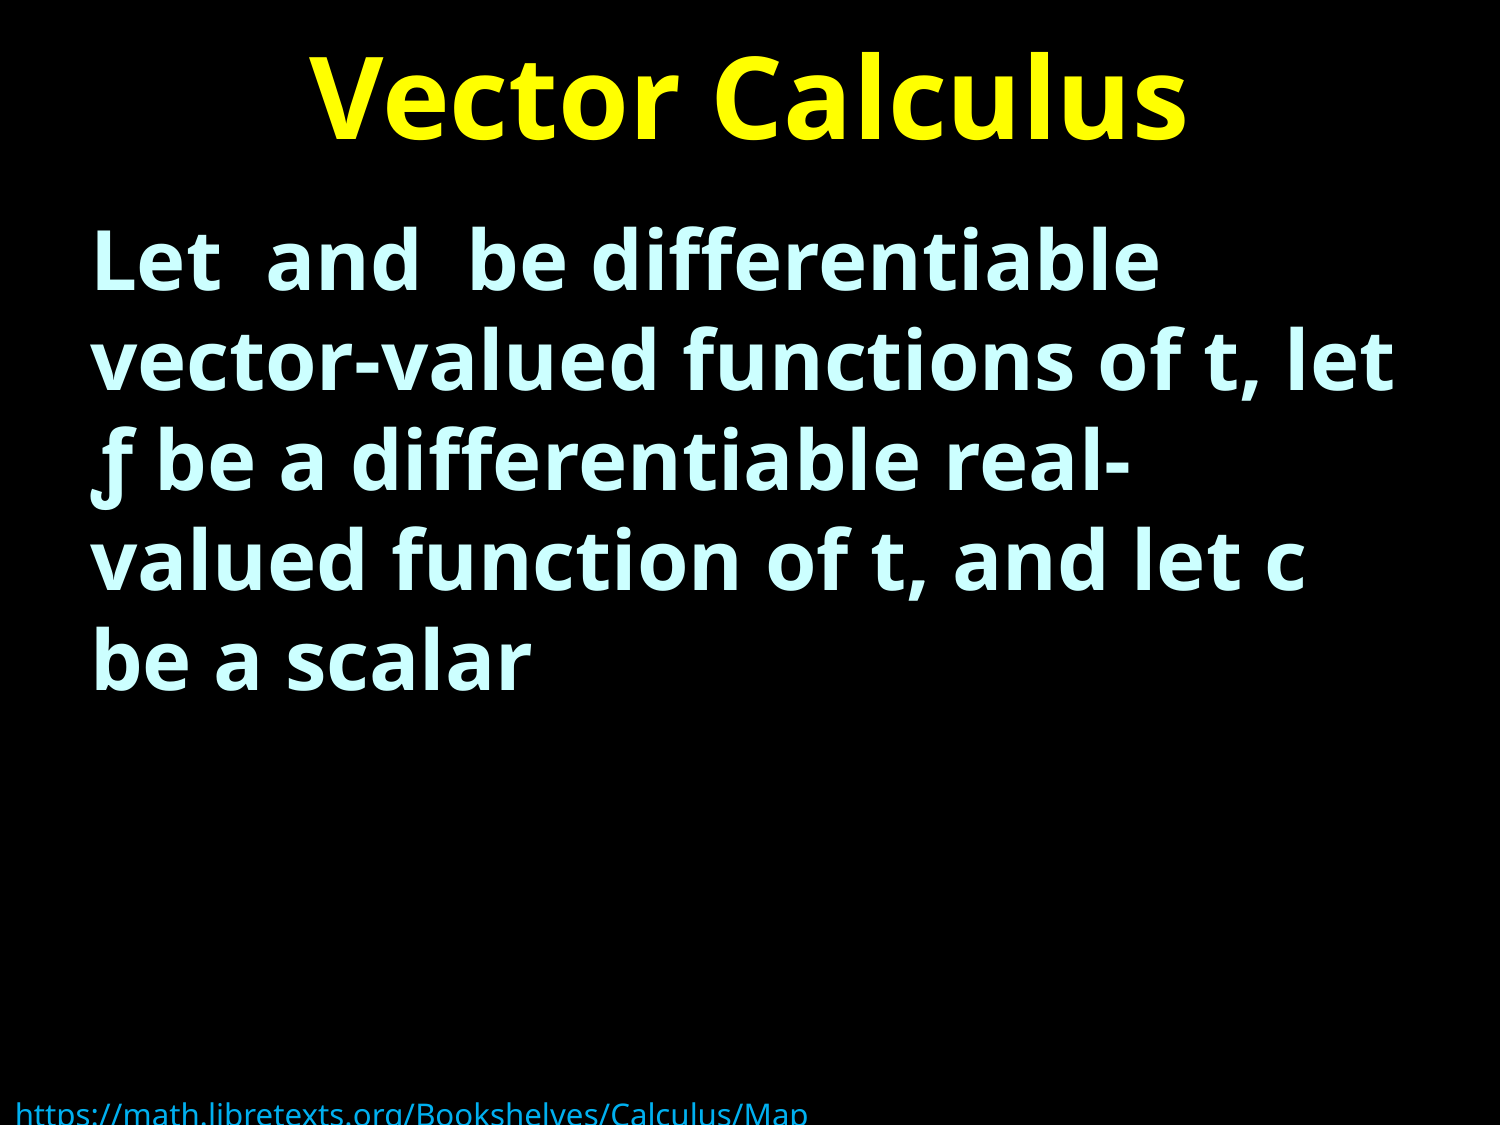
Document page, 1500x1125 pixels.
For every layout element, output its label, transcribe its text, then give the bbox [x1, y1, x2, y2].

title Vector Calculus [0, 0, 1500, 188]
text_box https://math.libretexts.org/Bookshelves/Calculus/Map%3A_Calculus__Early_Transcendentals_(Stewart)/13%3A_Vector_Functions/13.01%3A_Vector_Functions_and_Space_Curves [0, 1087, 1425, 1125]
